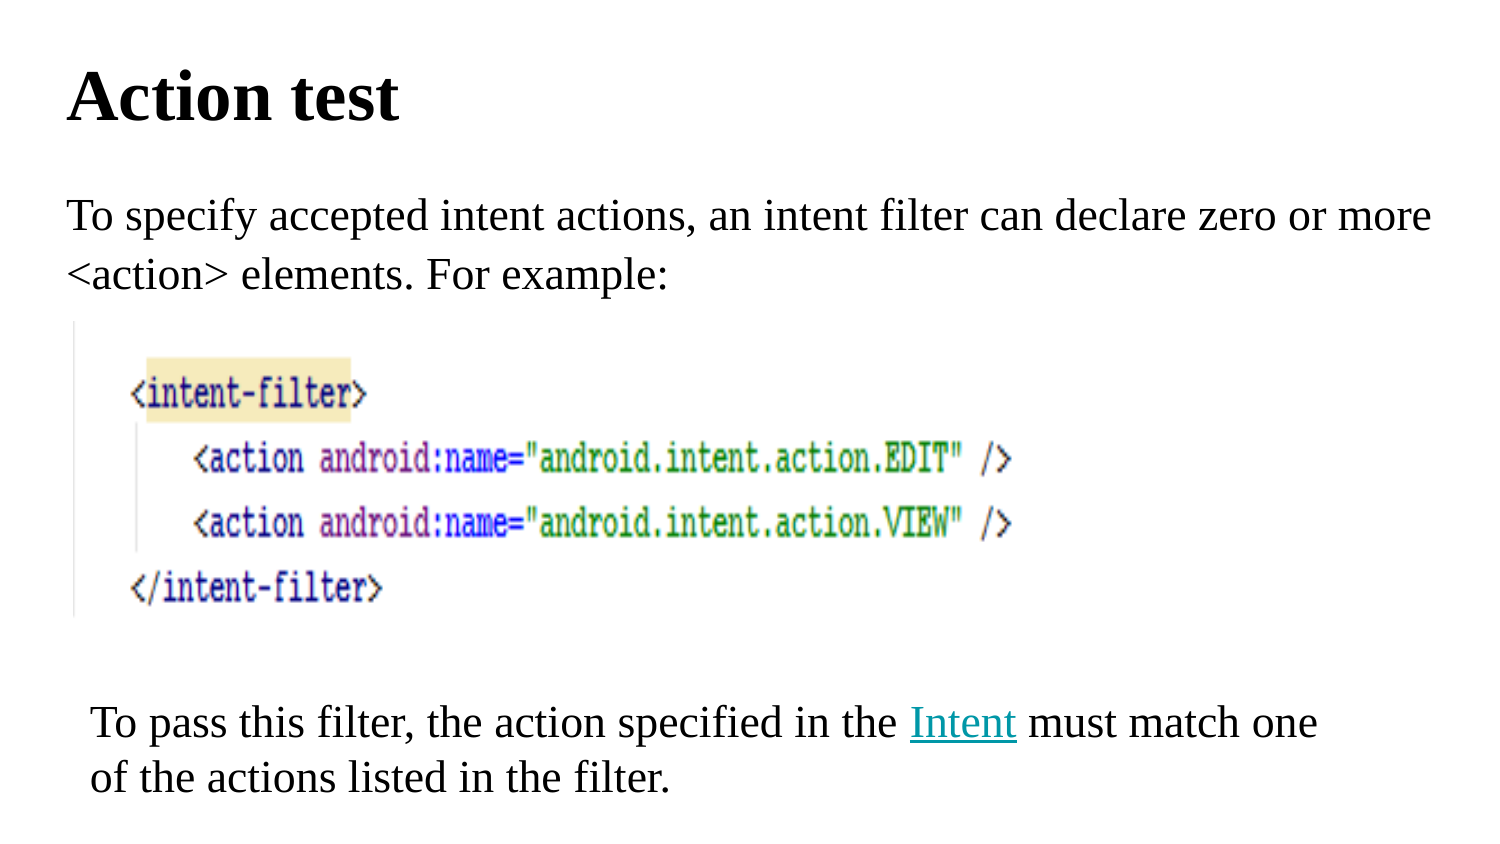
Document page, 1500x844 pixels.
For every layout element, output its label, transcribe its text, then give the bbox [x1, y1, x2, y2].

subtitle To specify accepted intent actions, an intent filter can declare zero or more <action> elements. For example: [51, 169, 1449, 811]
text_box To pass this filter, the action specified in the Intent must match one of the actions listed in the filter. [75, 684, 1355, 809]
picture [73, 320, 1333, 660]
title Action test [51, 7, 1449, 150]
